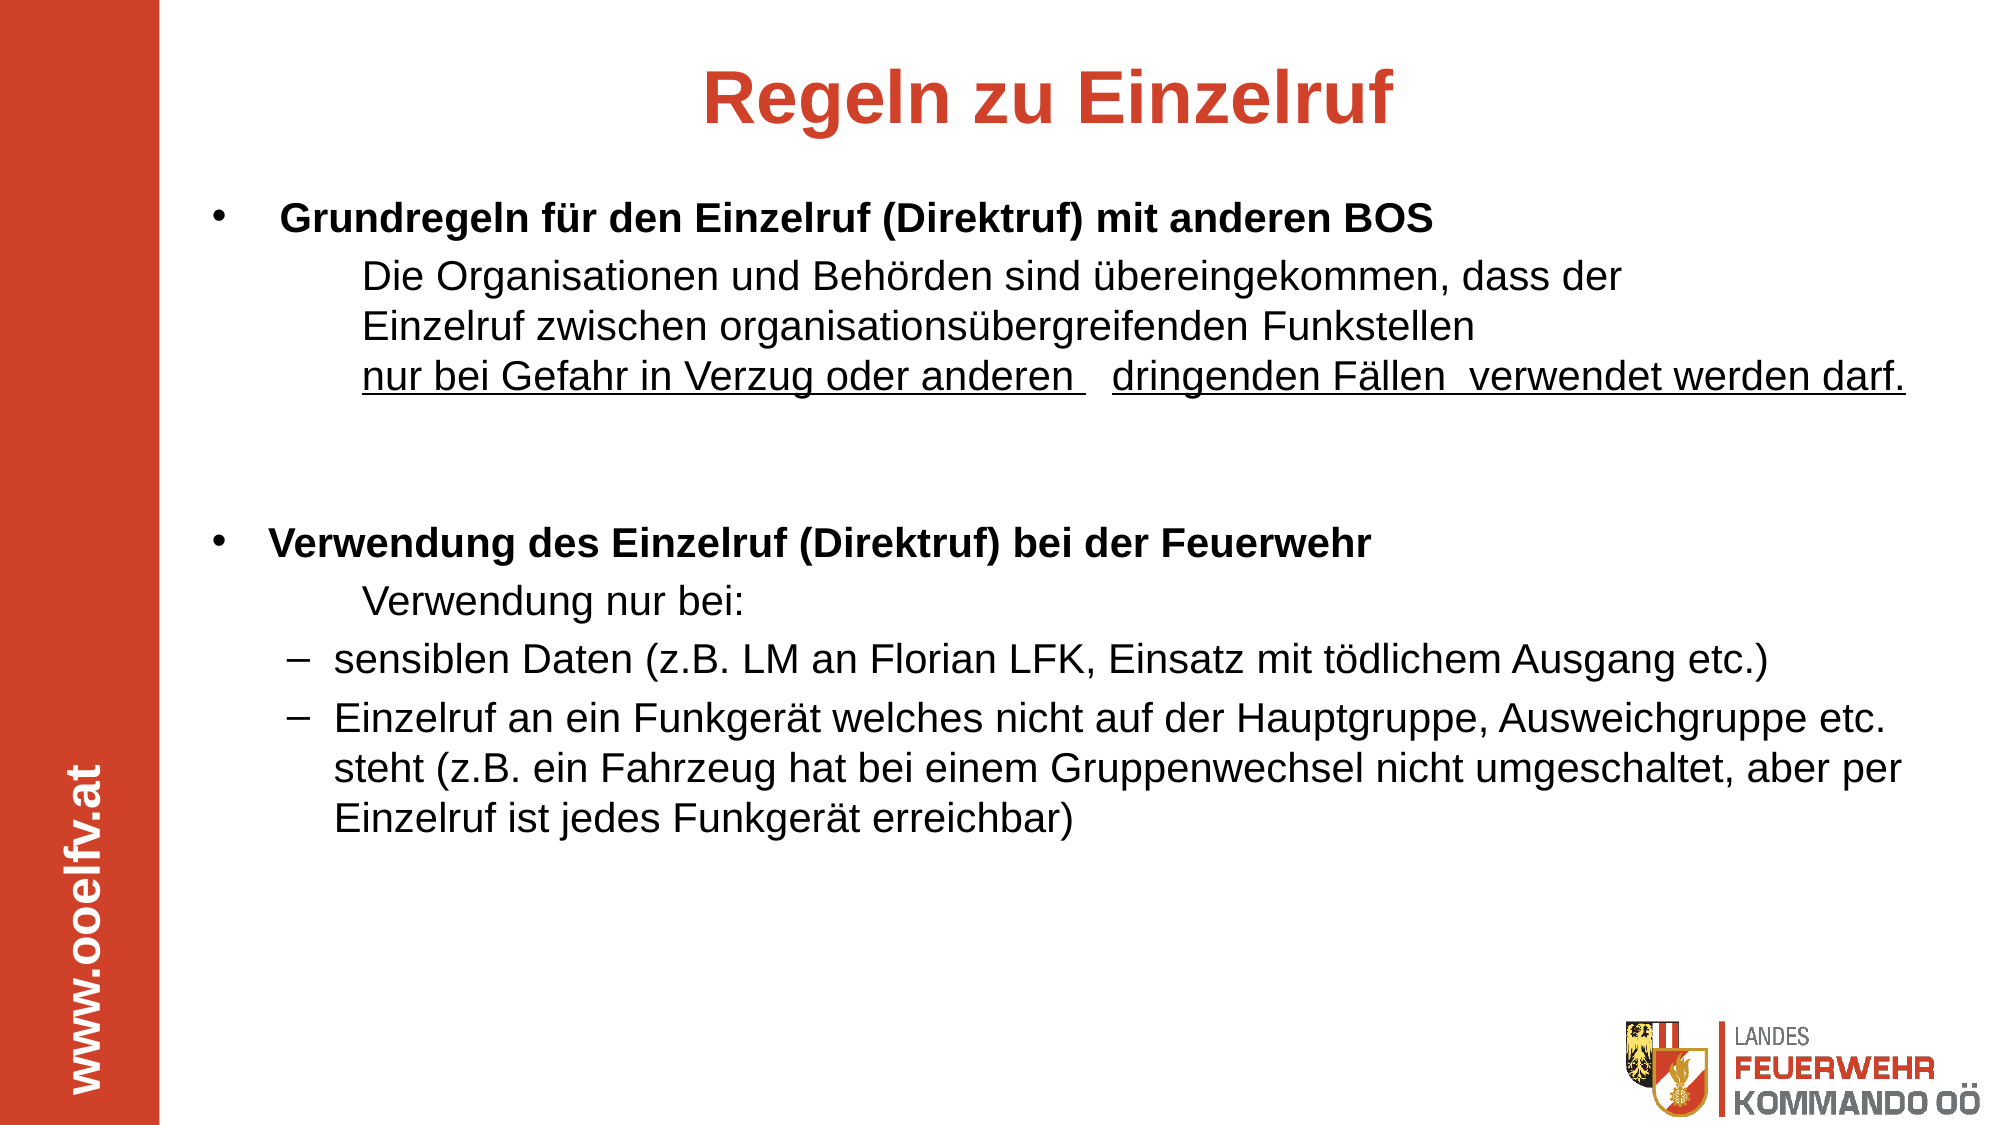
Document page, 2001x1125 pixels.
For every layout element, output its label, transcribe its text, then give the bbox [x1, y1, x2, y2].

list Grundregeln für den Einzelruf (Direktruf) mit anderen BOS Die Organisationen und Behörden sind übereingekommen, dass der Einzelruf zwischen organisationsübergreifenden Funkstellen nur bei Gefahr in Verzug oder anderen dringenden Fällen verwendet werden darf. Verwendung des Einzelruf (Direktruf) bei der Feuerwehr Verwendung nur bei: sensiblen Daten (z.B. LM an Florian LFK, Einsatz mit tödlichem Ausgang etc.) Einzelruf an ein Funkgerät welches nicht auf der Hauptgruppe, Ausweichgruppe etc. steht (z.B. ein Fahrzeug hat bei einem Gruppenwechsel nicht umgeschaltet, aber per Einzelruf ist jedes Funkgerät erreichbar) [196, 183, 1957, 965]
picture [1620, 1013, 1995, 1125]
title Regeln zu Einzelruf [432, 0, 1664, 183]
